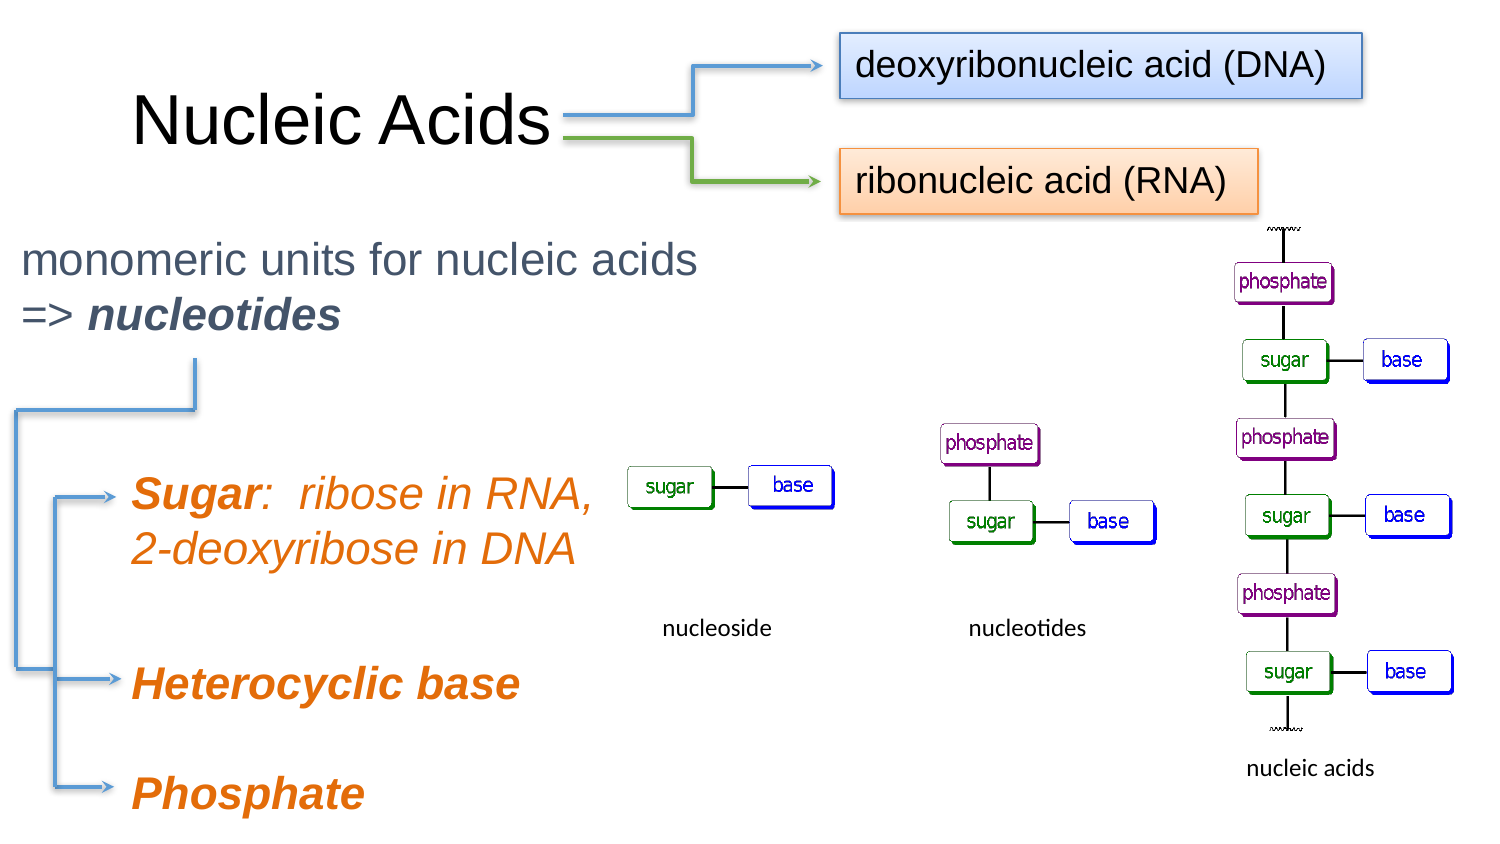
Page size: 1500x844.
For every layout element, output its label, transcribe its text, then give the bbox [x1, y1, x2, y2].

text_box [623, 221, 1477, 800]
text_box ribonucleic acid (RNA) [839, 148, 1258, 215]
text_box Sugar: ribose in RNA, 2-deoxyribose in DNA Heterocyclic base Phosphate [116, 456, 624, 835]
text_box monomeric units for nucleic acids => nucleotides [6, 222, 621, 359]
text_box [562, 65, 824, 115]
title Nucleic Acids [116, 46, 576, 187]
text_box deoxyribonucleic acid (DNA) [839, 32, 1363, 99]
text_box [562, 138, 822, 182]
